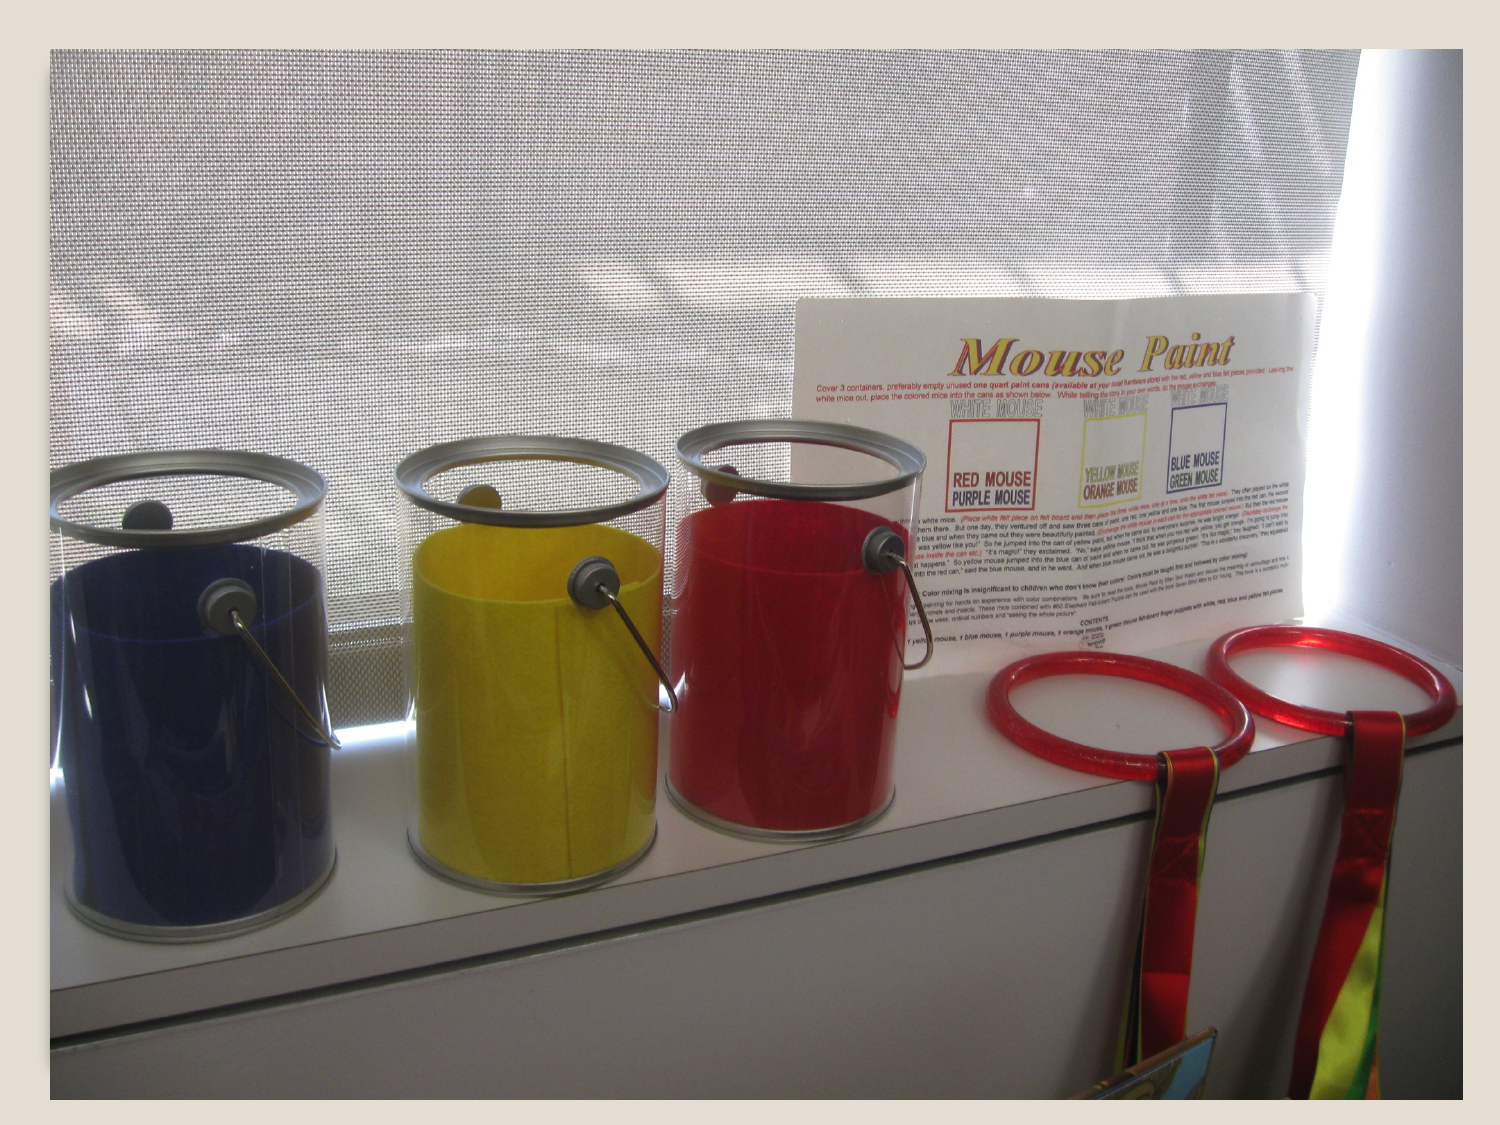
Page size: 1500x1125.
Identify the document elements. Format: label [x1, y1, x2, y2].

picture [49, 49, 1463, 1101]
